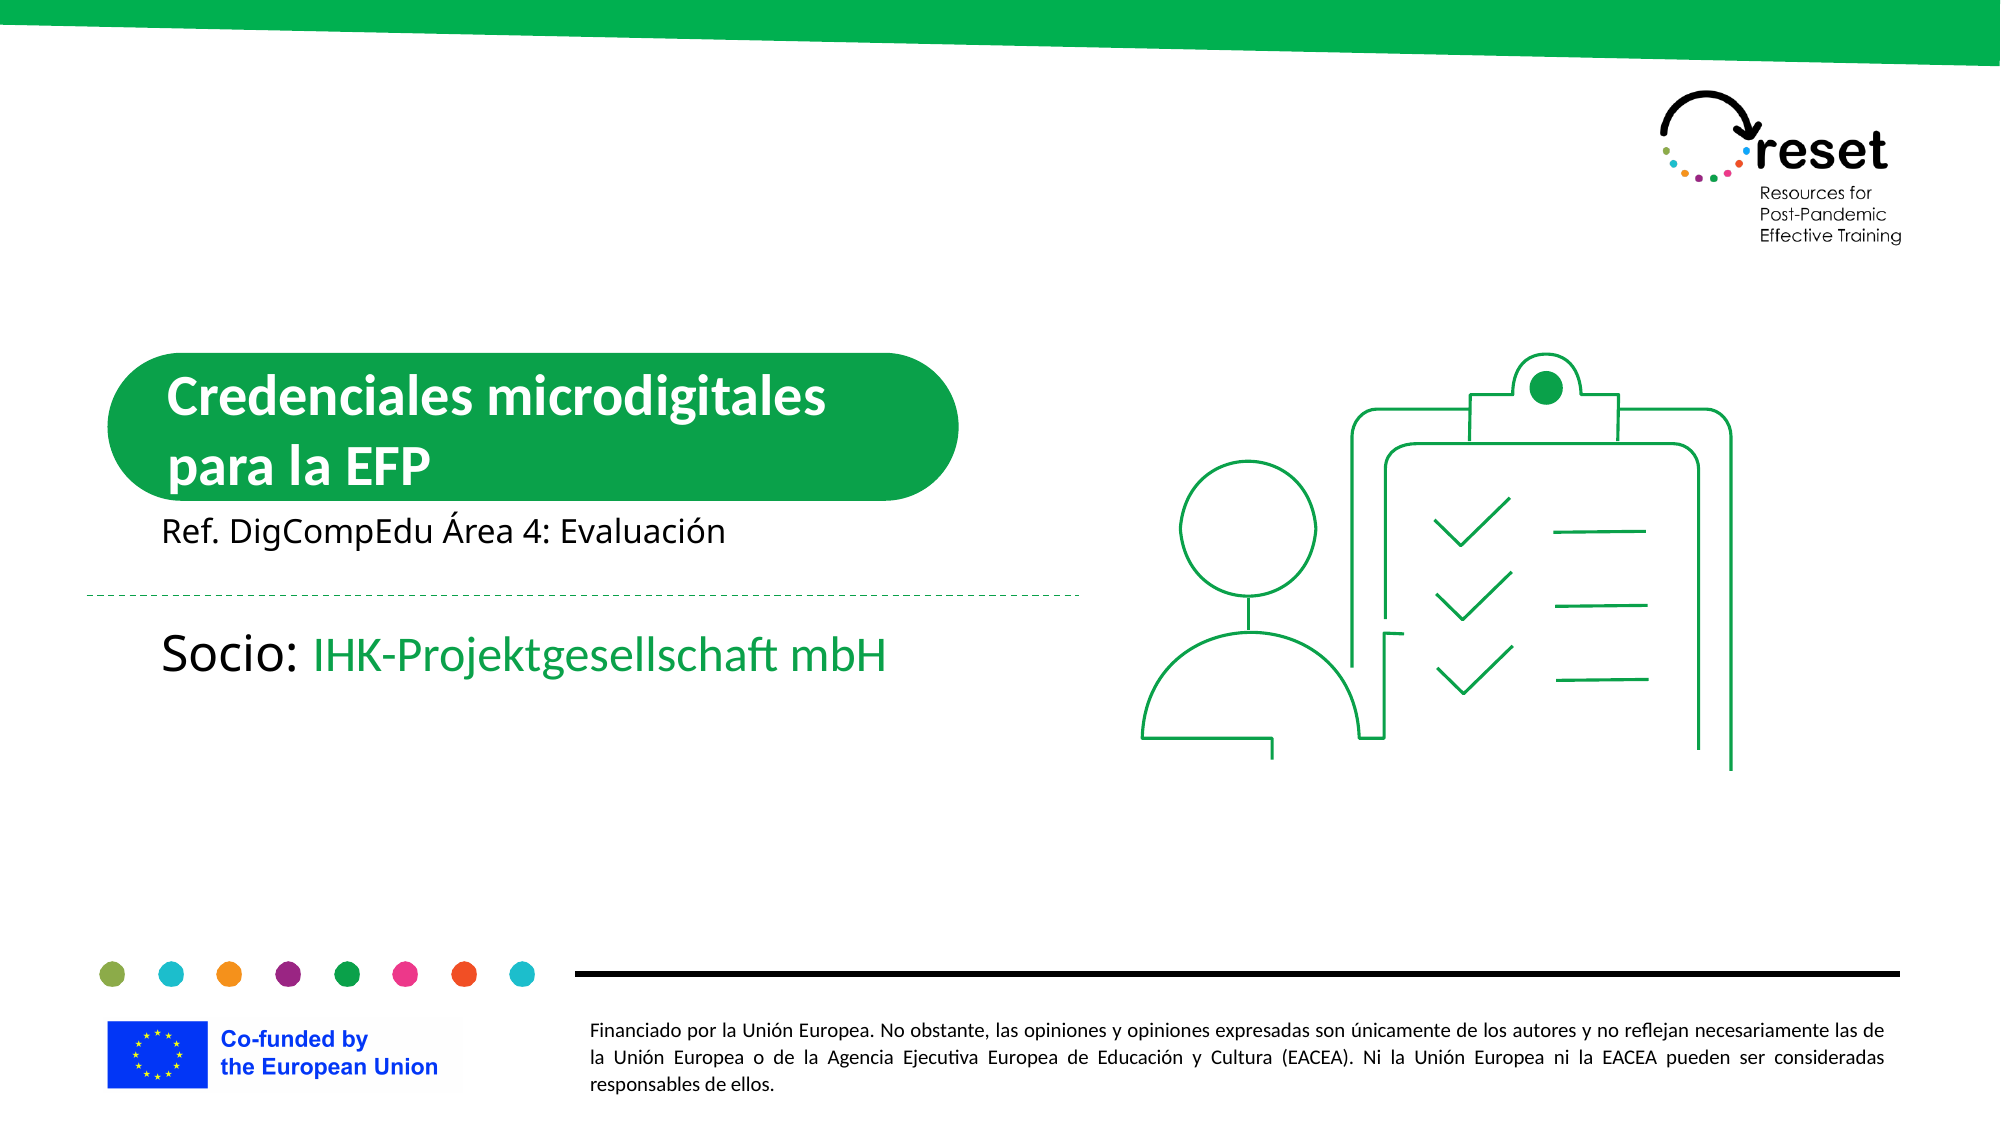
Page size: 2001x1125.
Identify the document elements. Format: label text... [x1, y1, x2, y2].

text_box Socio: IHK-Projektgesellschaft mbH [110, 613, 940, 689]
picture [103, 1017, 463, 1093]
picture [334, 961, 360, 987]
picture [216, 961, 242, 987]
text_box Credenciales microdigitales para la EFP [106, 351, 960, 502]
picture [99, 961, 125, 987]
picture [275, 961, 301, 987]
picture [158, 961, 184, 987]
text_box Ref. DigCompEdu Área 4: Evaluación [110, 503, 1140, 558]
picture [392, 961, 418, 987]
picture [1650, 77, 1917, 255]
picture [451, 961, 477, 987]
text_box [1140, 352, 1732, 773]
picture [509, 961, 535, 987]
